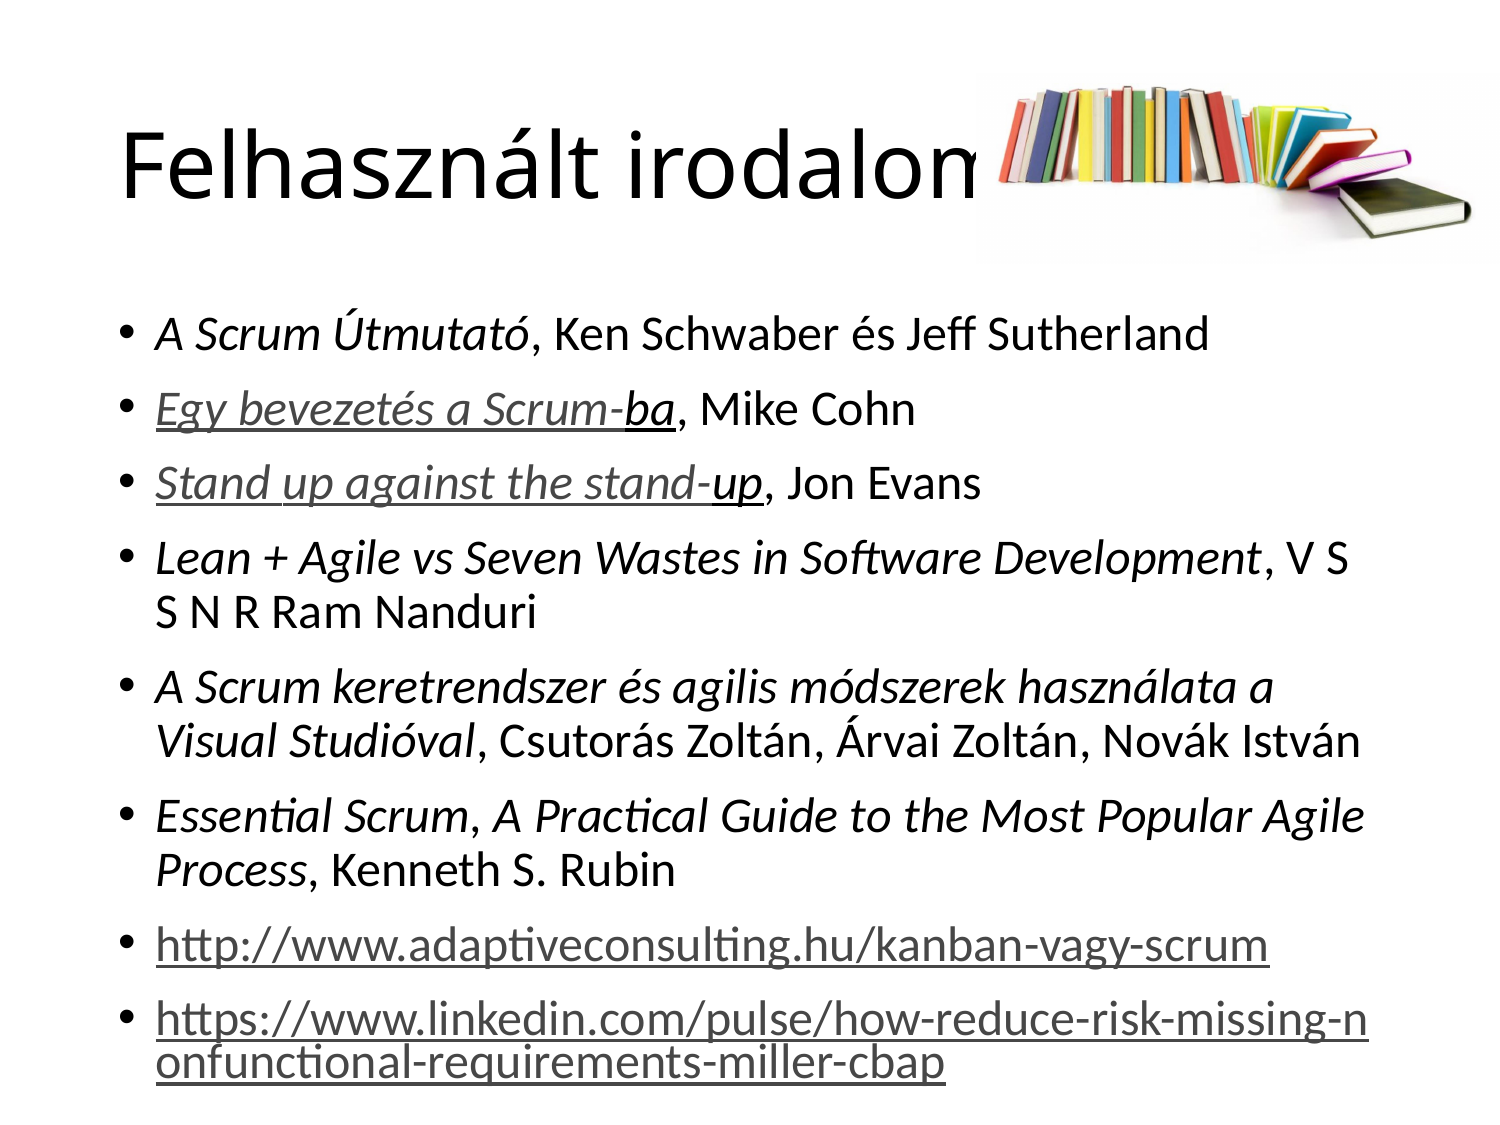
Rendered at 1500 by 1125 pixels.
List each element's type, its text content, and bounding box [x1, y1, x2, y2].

title Felhasznált irodalom [103, 59, 1397, 278]
list A Scrum Útmutató, Ken Schwaber és Jeff Sutherland Egy bevezetés a Scrum-ba, Mike Cohn Stand up against the stand-up, Jon Evans Lean + Agile vs Seven Wastes in Software Development, V S S N R Ram Nanduri A Scrum keretrendszer és agilis módszerek használata a Visual Studióval, Csutorás Zoltán, Árvai Zoltán, Novák István Essential Scrum, A Practical Guide to the Most Popular Agile Process, Kenneth S. Rubin http://www.adaptiveconsulting.hu/kanban-vagy-scrum https://www.linkedin.com/pulse/how-reduce-risk-missing-nonfunctional-requirements-miller-cbap [103, 299, 1397, 1100]
picture [976, 73, 1500, 264]
